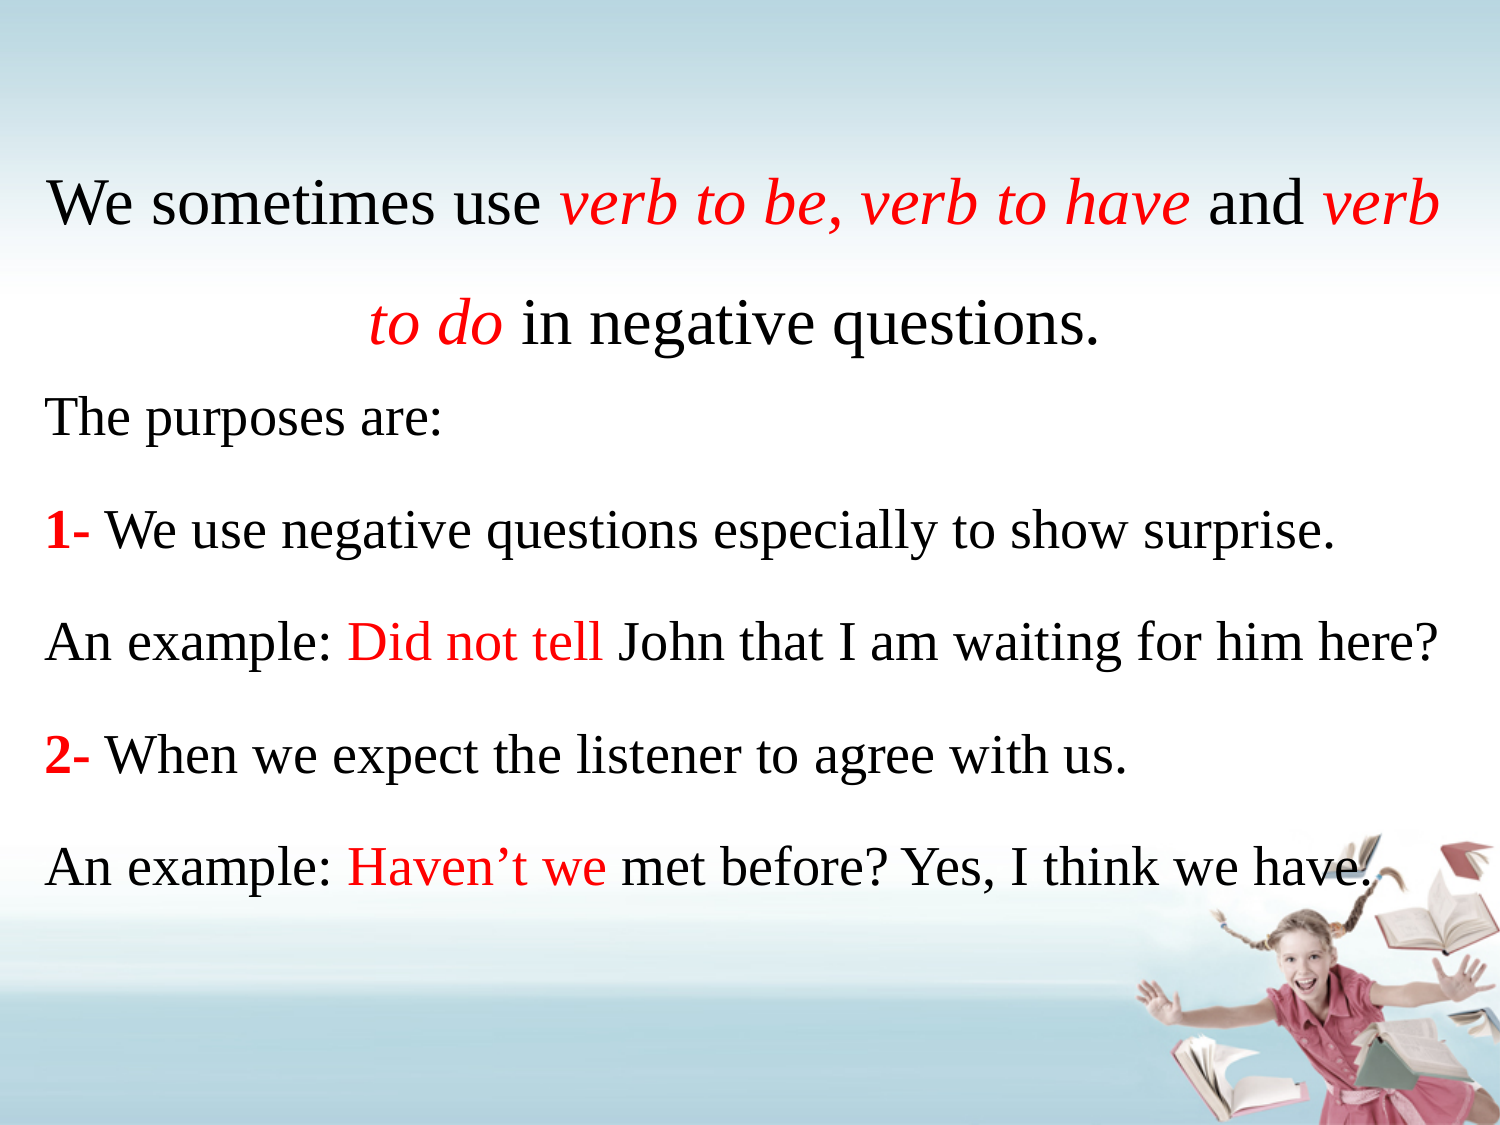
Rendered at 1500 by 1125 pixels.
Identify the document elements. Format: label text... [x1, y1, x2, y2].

list The purposes are: 1- We use negative questions especially to show surprise. An example: Did not tell John that I am waiting for him here? 2- When we expect the listener to agree with us. An example: Haven’t we met before? Yes, I think we have. [29, 338, 1459, 953]
picture [0, 0, 1500, 1125]
title We sometimes use verb to be, verb to have and verb to do in negative questions. [29, 113, 1459, 338]
